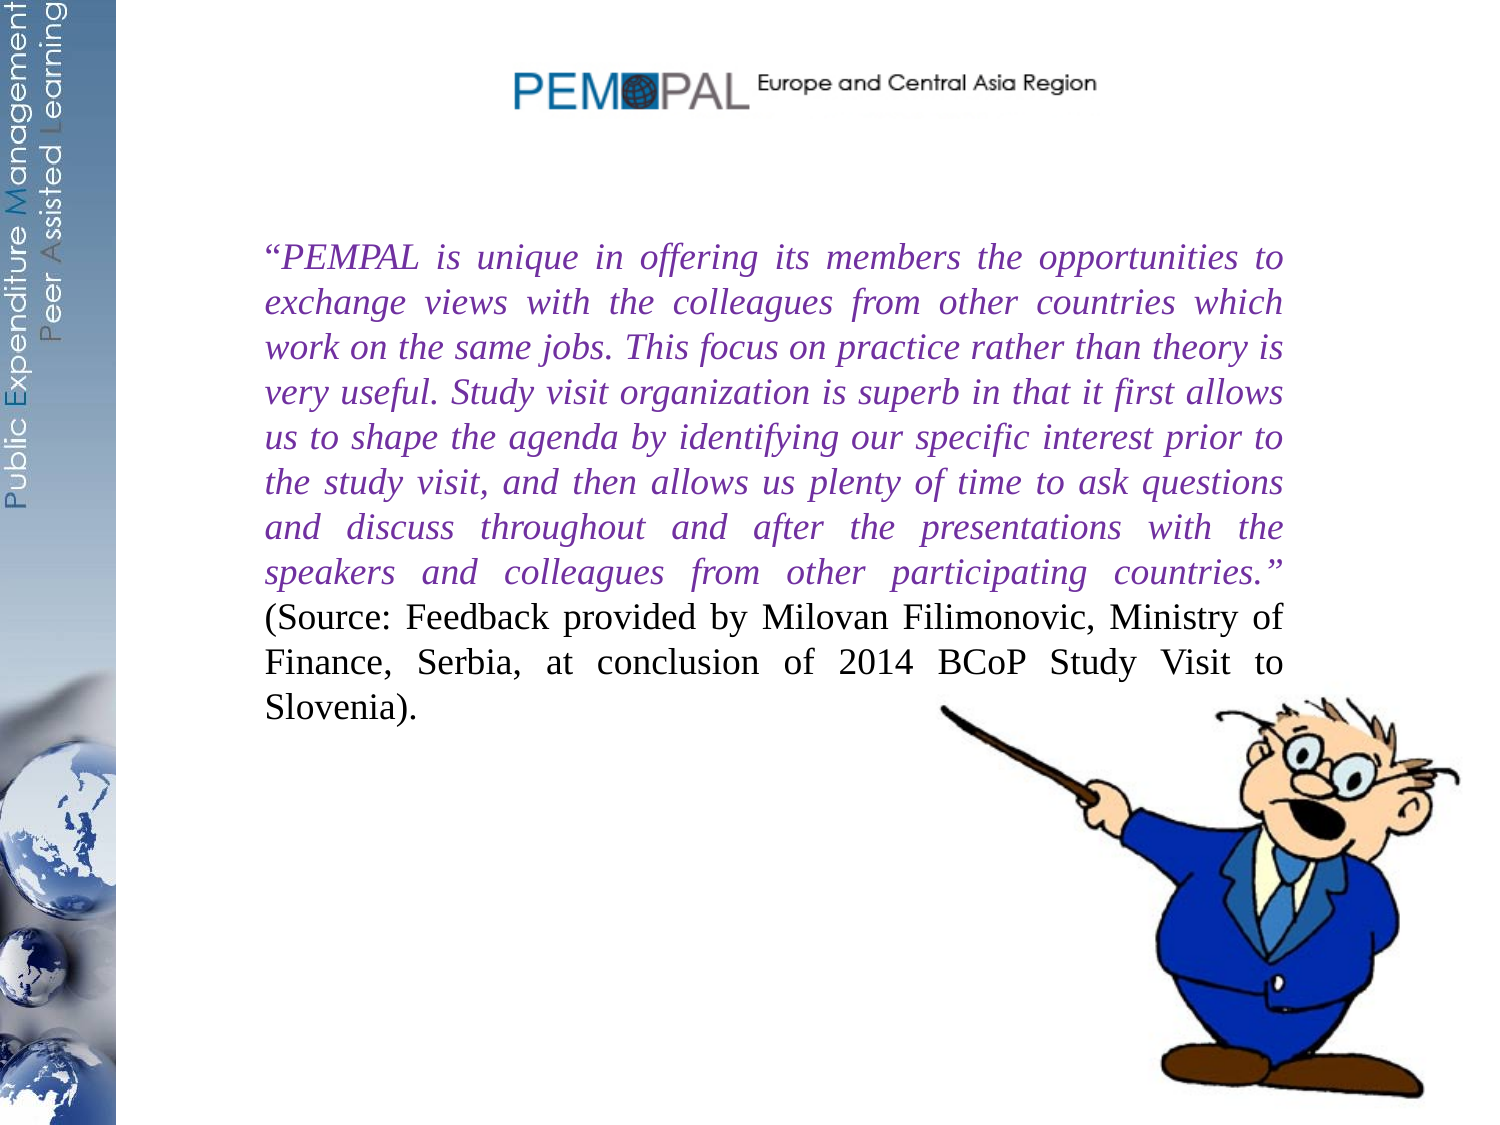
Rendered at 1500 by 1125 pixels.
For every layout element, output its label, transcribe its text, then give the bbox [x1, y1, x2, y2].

subtitle [162, 174, 1450, 1113]
picture [924, 657, 1472, 1113]
text_box “PEMPAL is unique in offering its members the opportunities to exchange views with the colleagues from other countries which work on the same jobs. This focus on practice rather than theory is very useful. Study visit organization is superb in that it first allows us to shape the agenda by identifying our specific interest prior to the study visit, and then allows us plenty of time to ask questions and discuss throughout and after the presentations with the speakers and colleagues from other participating countries.” (Source: Feedback provided by Milovan Filimonovic, Ministry of Finance, Serbia, at conclusion of 2014 BCoP Study Visit to Slovenia). [249, 224, 1300, 735]
picture [0, 0, 116, 1125]
picture [512, 62, 1101, 119]
